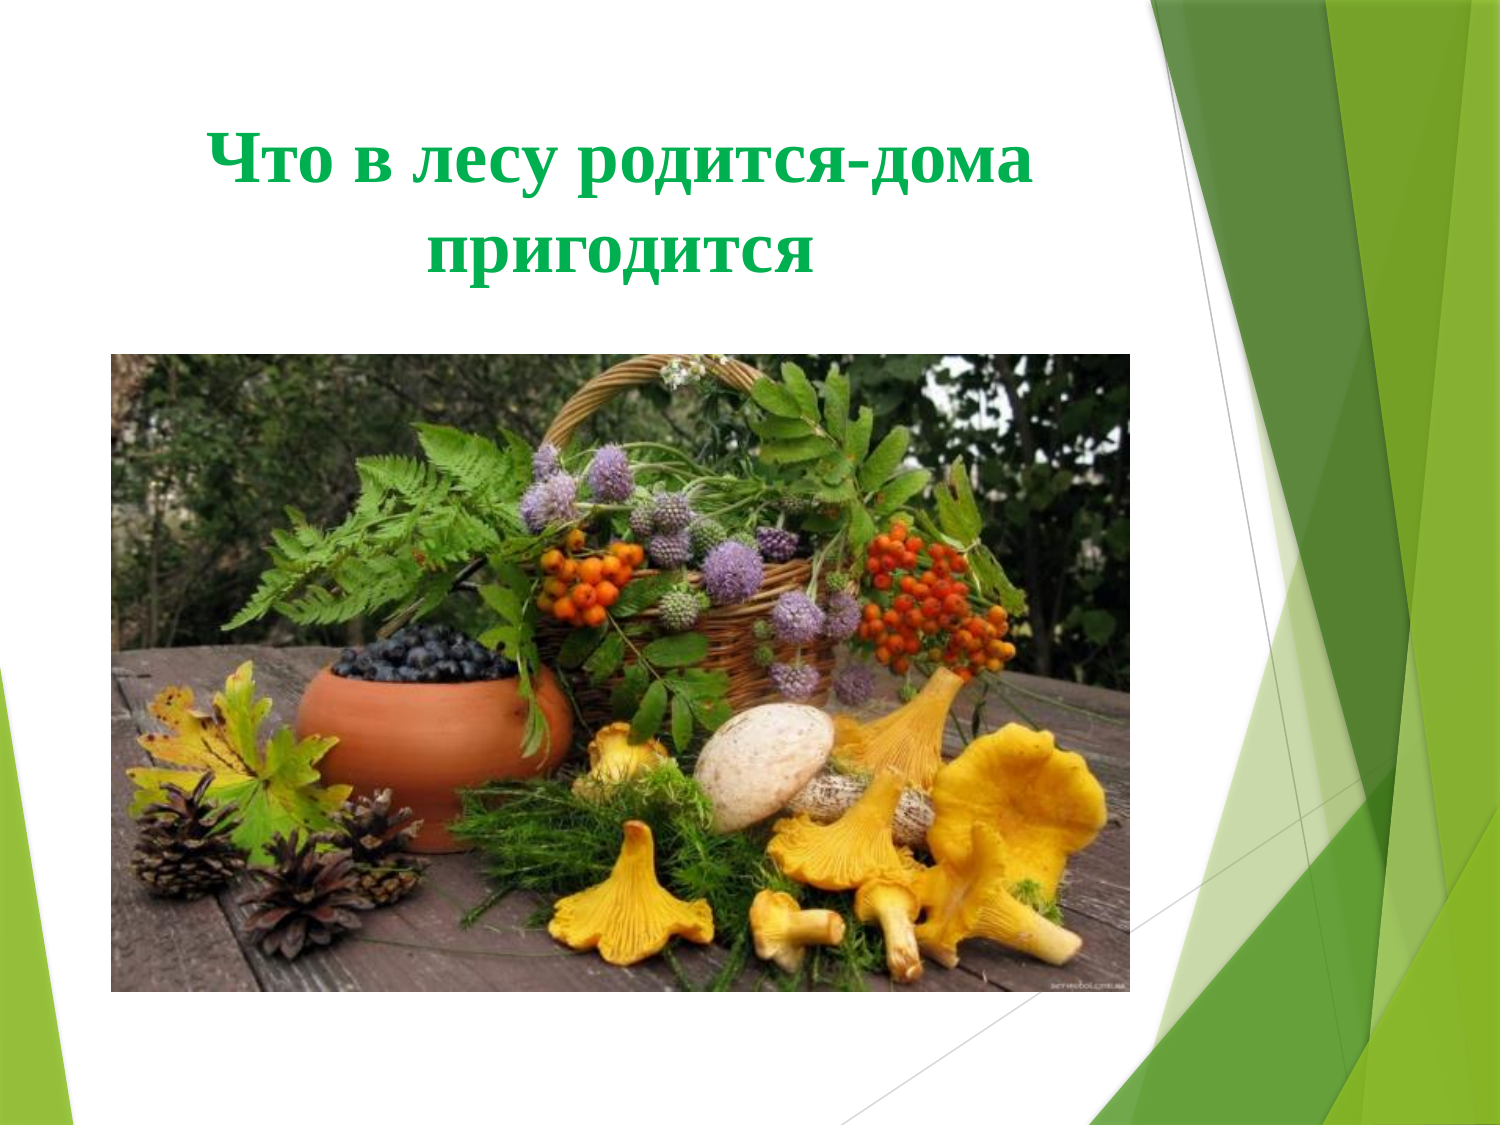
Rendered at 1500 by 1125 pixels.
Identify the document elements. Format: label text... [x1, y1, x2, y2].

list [110, 353, 1131, 992]
title Что в лесу родится-дома пригодится [99, 99, 1142, 317]
